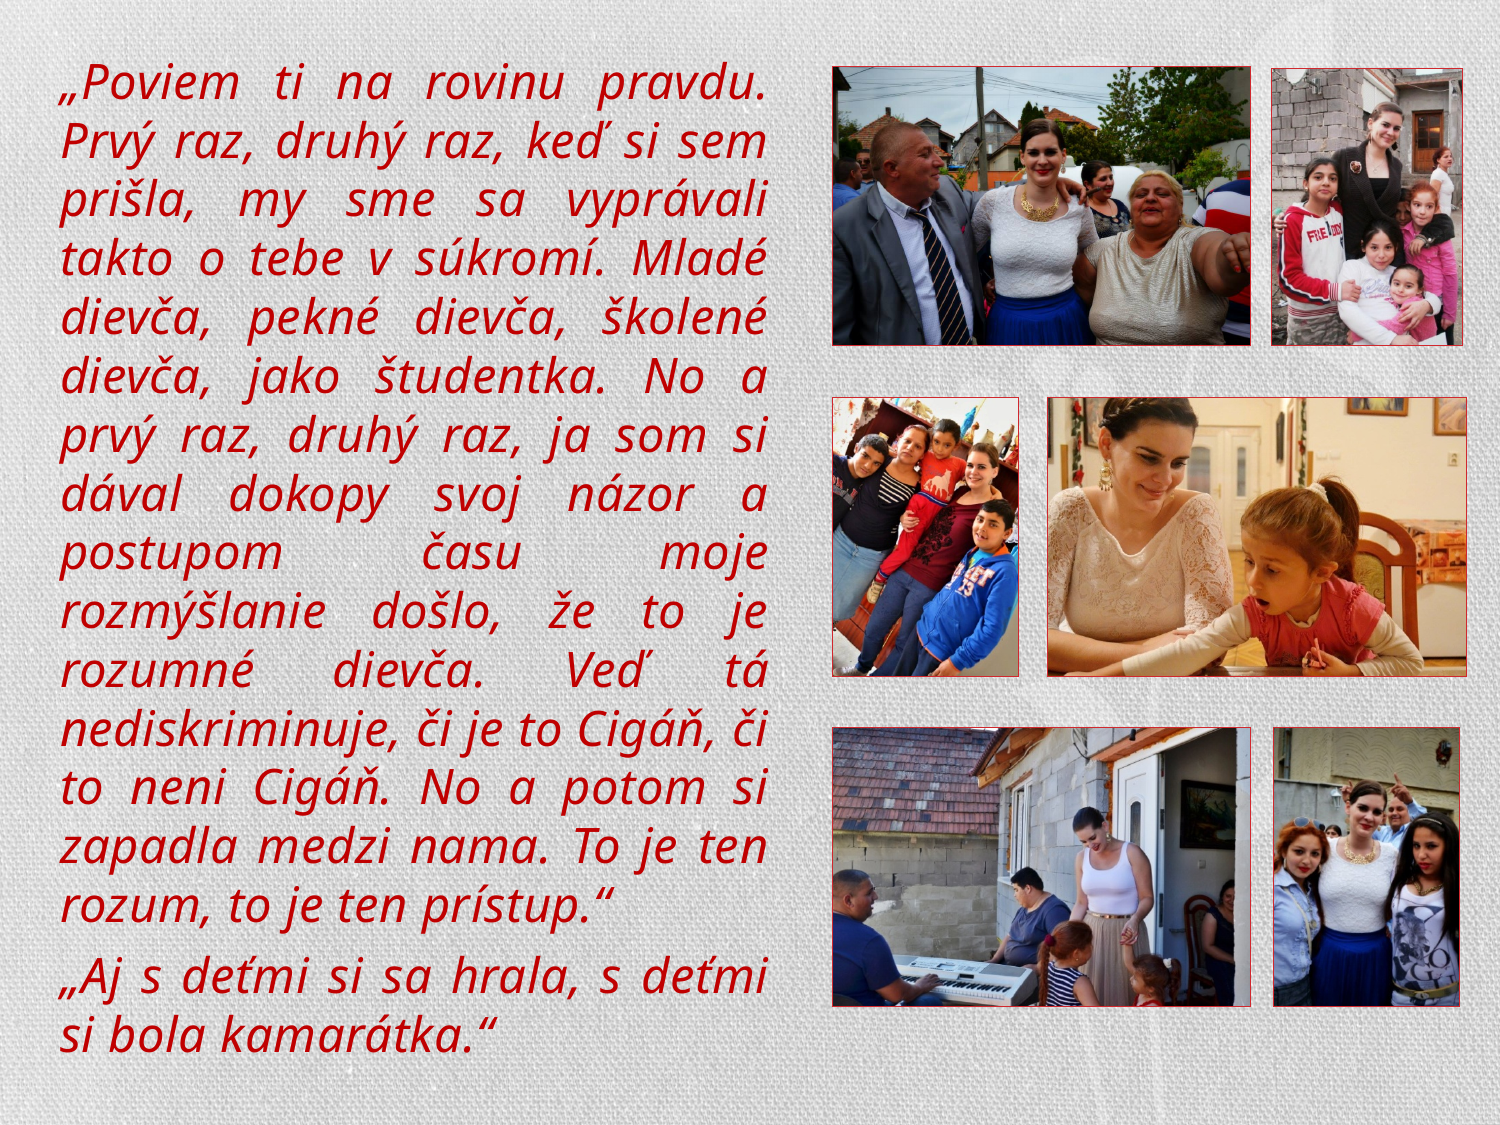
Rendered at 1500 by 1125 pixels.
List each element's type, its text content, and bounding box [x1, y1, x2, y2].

picture [1273, 727, 1460, 1007]
picture [1270, 67, 1463, 346]
picture [832, 727, 1251, 1007]
picture [832, 396, 1019, 677]
picture [1047, 396, 1467, 677]
picture [832, 66, 1251, 346]
list „Poviem ti na rovinu pravdu. Prvý raz, druhý raz, keď si sem prišla, my sme sa vyprávali takto o tebe v súkromí. Mladé dievča, pekné dievča, školené dievča, jako študentka. No a prvý raz, druhý raz, ja som si dával dokopy svoj názor a postupom času moje rozmýšlanie došlo, že to je rozumné dievča. Veď tá nediskriminuje, či je to Cigáň, či to neni Cigáň. No a potom si zapadla medzi nama. To je ten rozum, to je ten prístup.“ „Aj s deťmi si sa hrala, s deťmi si bola kamarátka.“ [45, 42, 786, 1071]
